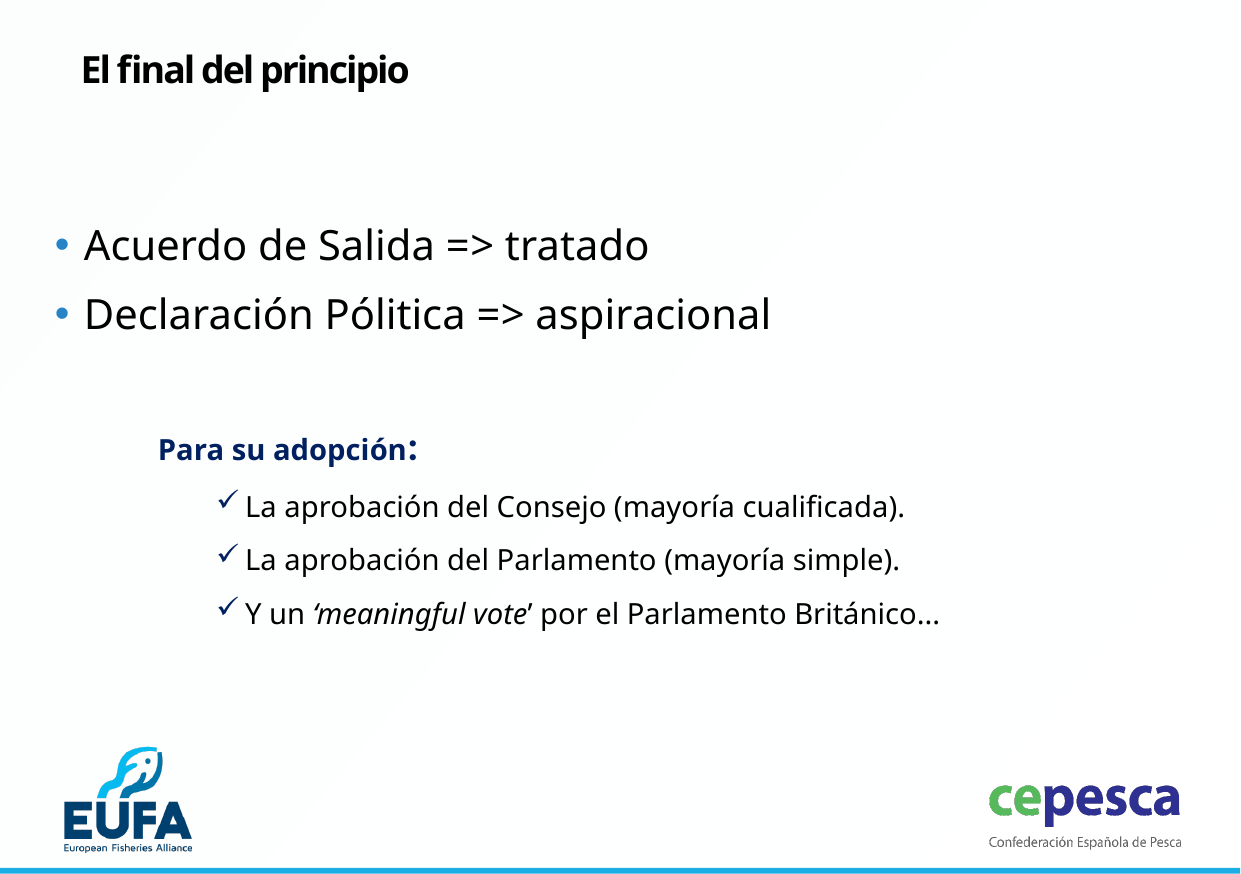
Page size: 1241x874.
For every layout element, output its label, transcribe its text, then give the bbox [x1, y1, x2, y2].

picture [987, 784, 1181, 851]
list Acuerdo de Salida => tratado Declaración Pólitica => aspiracional [54, 218, 1109, 395]
picture [63, 746, 192, 853]
title El final del principio [80, 37, 1083, 105]
text_box Para su adopción: La aprobación del Consejo (mayoría cualificada). La aprobación del Parlamento (mayoría simple). Y un ‘meaningful vote’ por el Parlamento Británico... [143, 411, 1197, 730]
